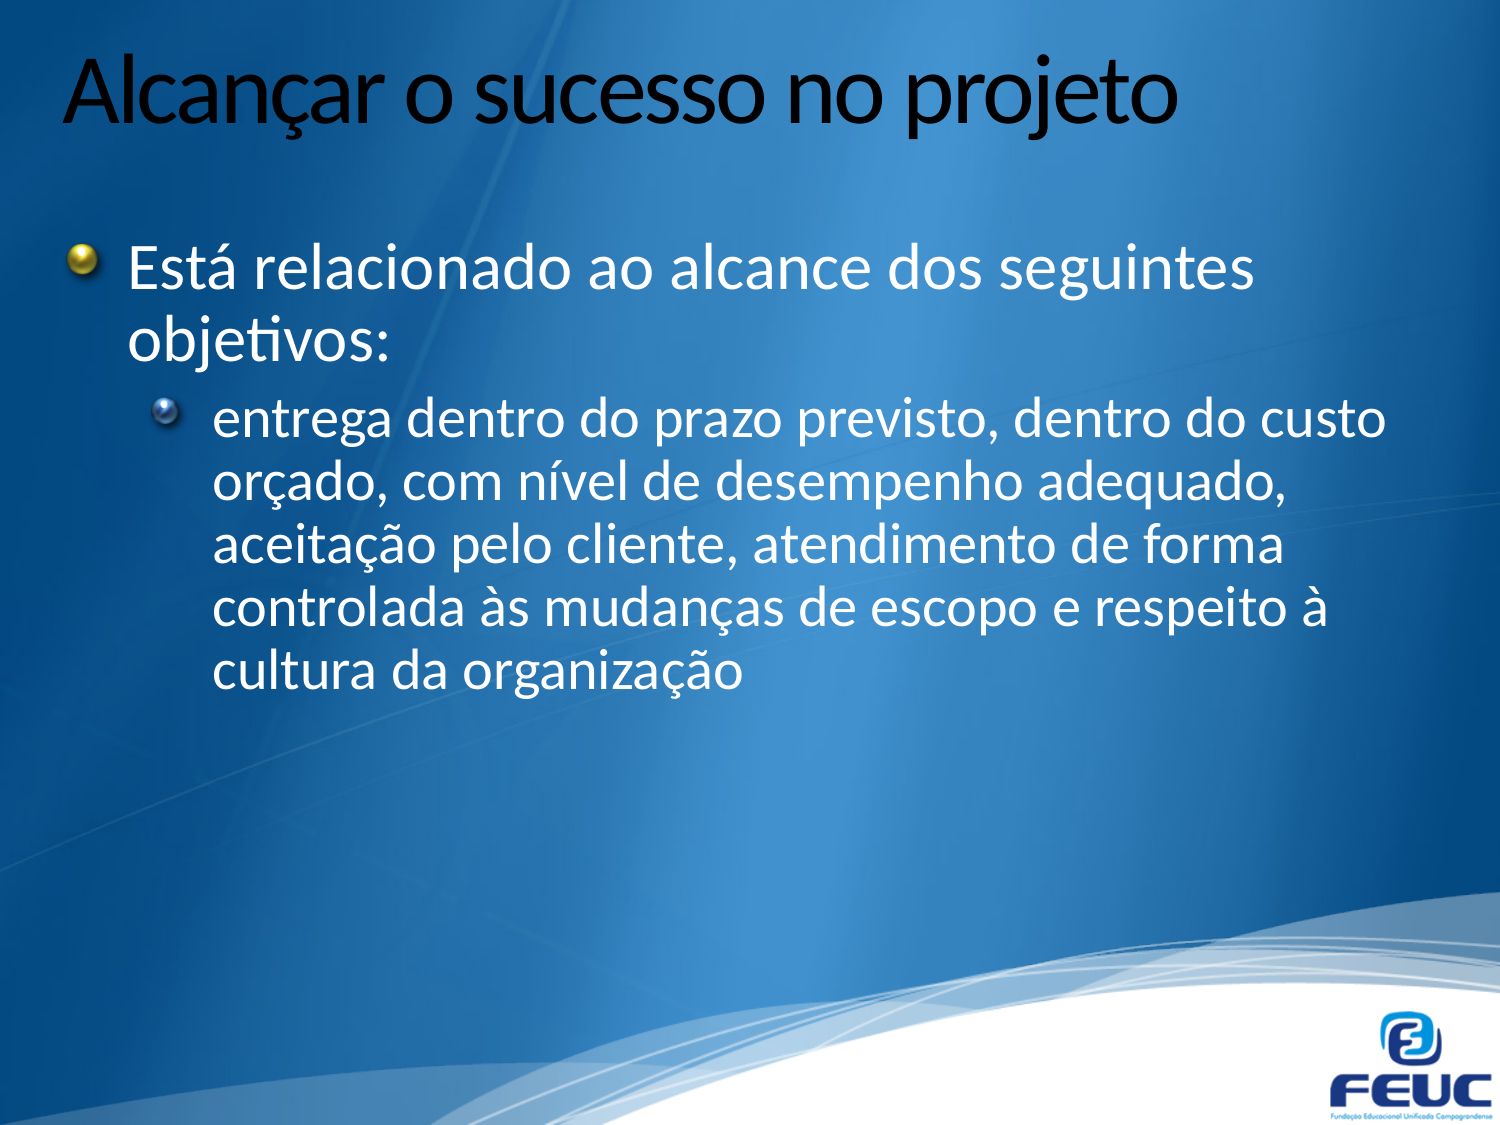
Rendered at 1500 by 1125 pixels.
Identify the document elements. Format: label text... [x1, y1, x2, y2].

title Alcançar o sucesso no projeto [62, 37, 1438, 147]
list Está relacionado ao alcance dos seguintes objetivos: entrega dentro do prazo previsto, dentro do custo orçado, com nível de desempenho adequado, aceitação pelo cliente, atendimento de forma controlada às mudanças de escopo e respeito à cultura da organização [62, 231, 1438, 710]
picture [0, 0, 1500, 1125]
